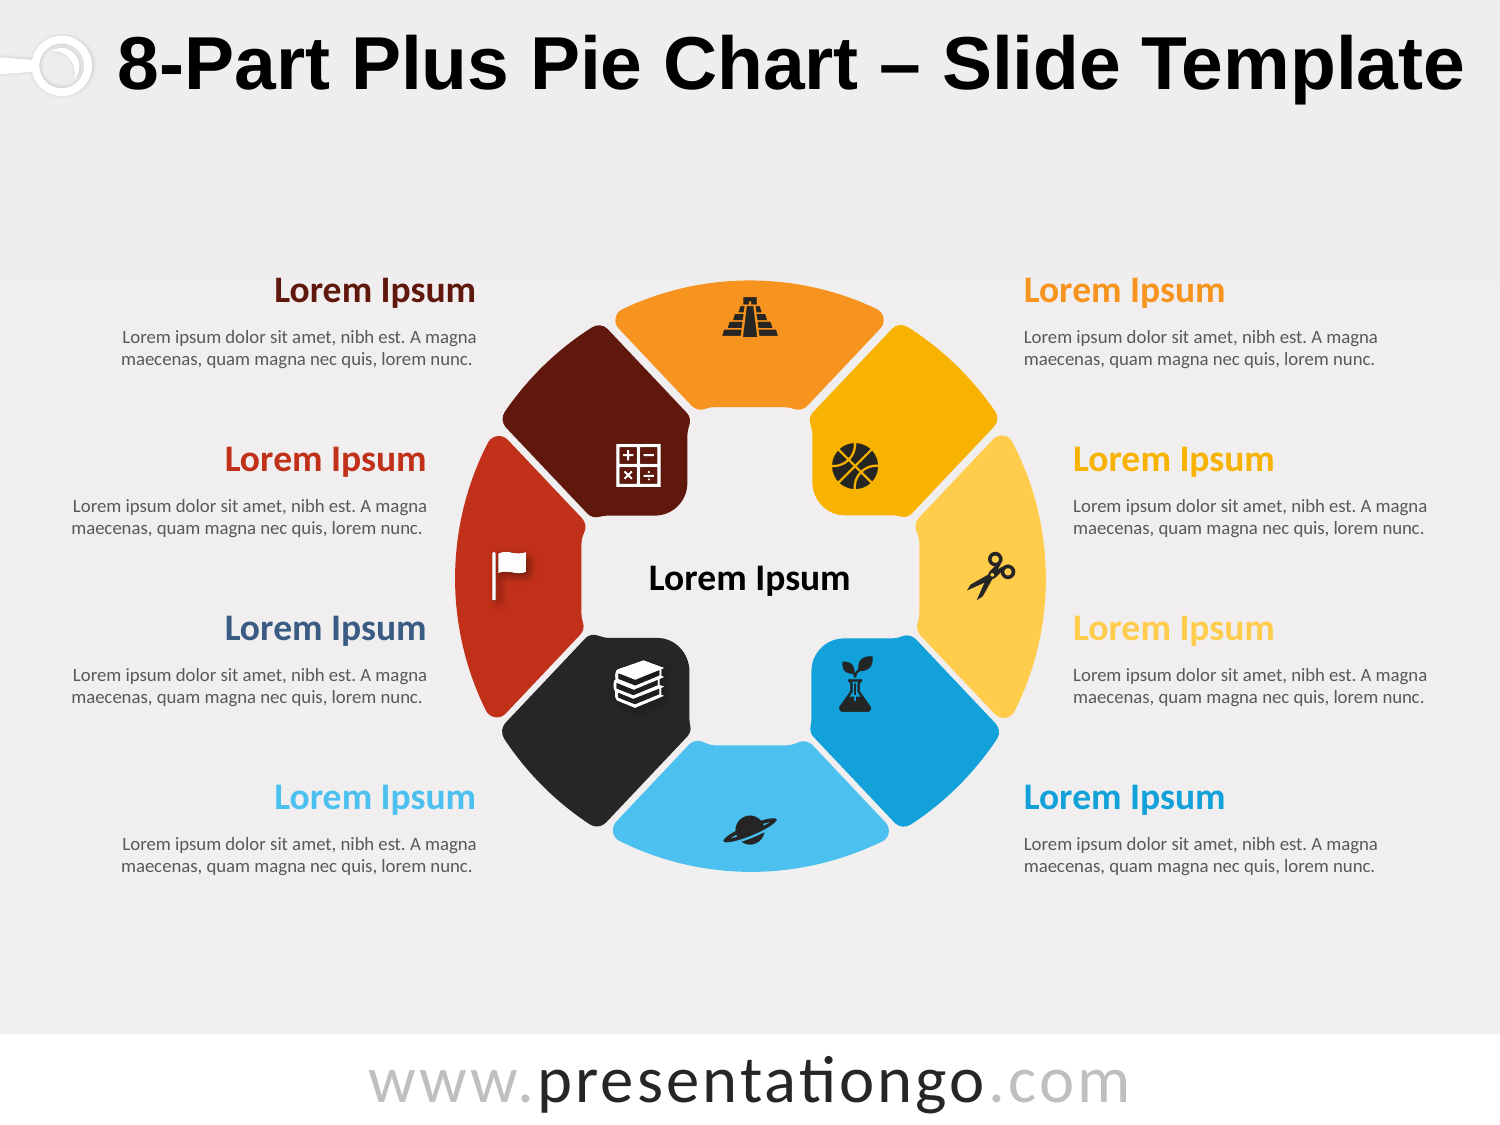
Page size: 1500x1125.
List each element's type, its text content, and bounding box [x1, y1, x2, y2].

picture [962, 547, 1020, 605]
picture [480, 547, 538, 605]
picture [721, 801, 779, 859]
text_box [97, 256, 477, 378]
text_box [1073, 425, 1453, 547]
picture [721, 288, 779, 346]
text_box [47, 425, 427, 547]
picture [610, 655, 668, 713]
picture [826, 437, 884, 495]
picture [826, 655, 884, 713]
picture [610, 437, 668, 495]
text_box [47, 594, 427, 716]
title 8-Part Plus Pie Chart – Slide Template [103, 17, 1500, 139]
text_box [1073, 594, 1453, 716]
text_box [1023, 256, 1403, 378]
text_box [454, 280, 1046, 872]
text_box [97, 764, 477, 885]
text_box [1023, 764, 1403, 885]
